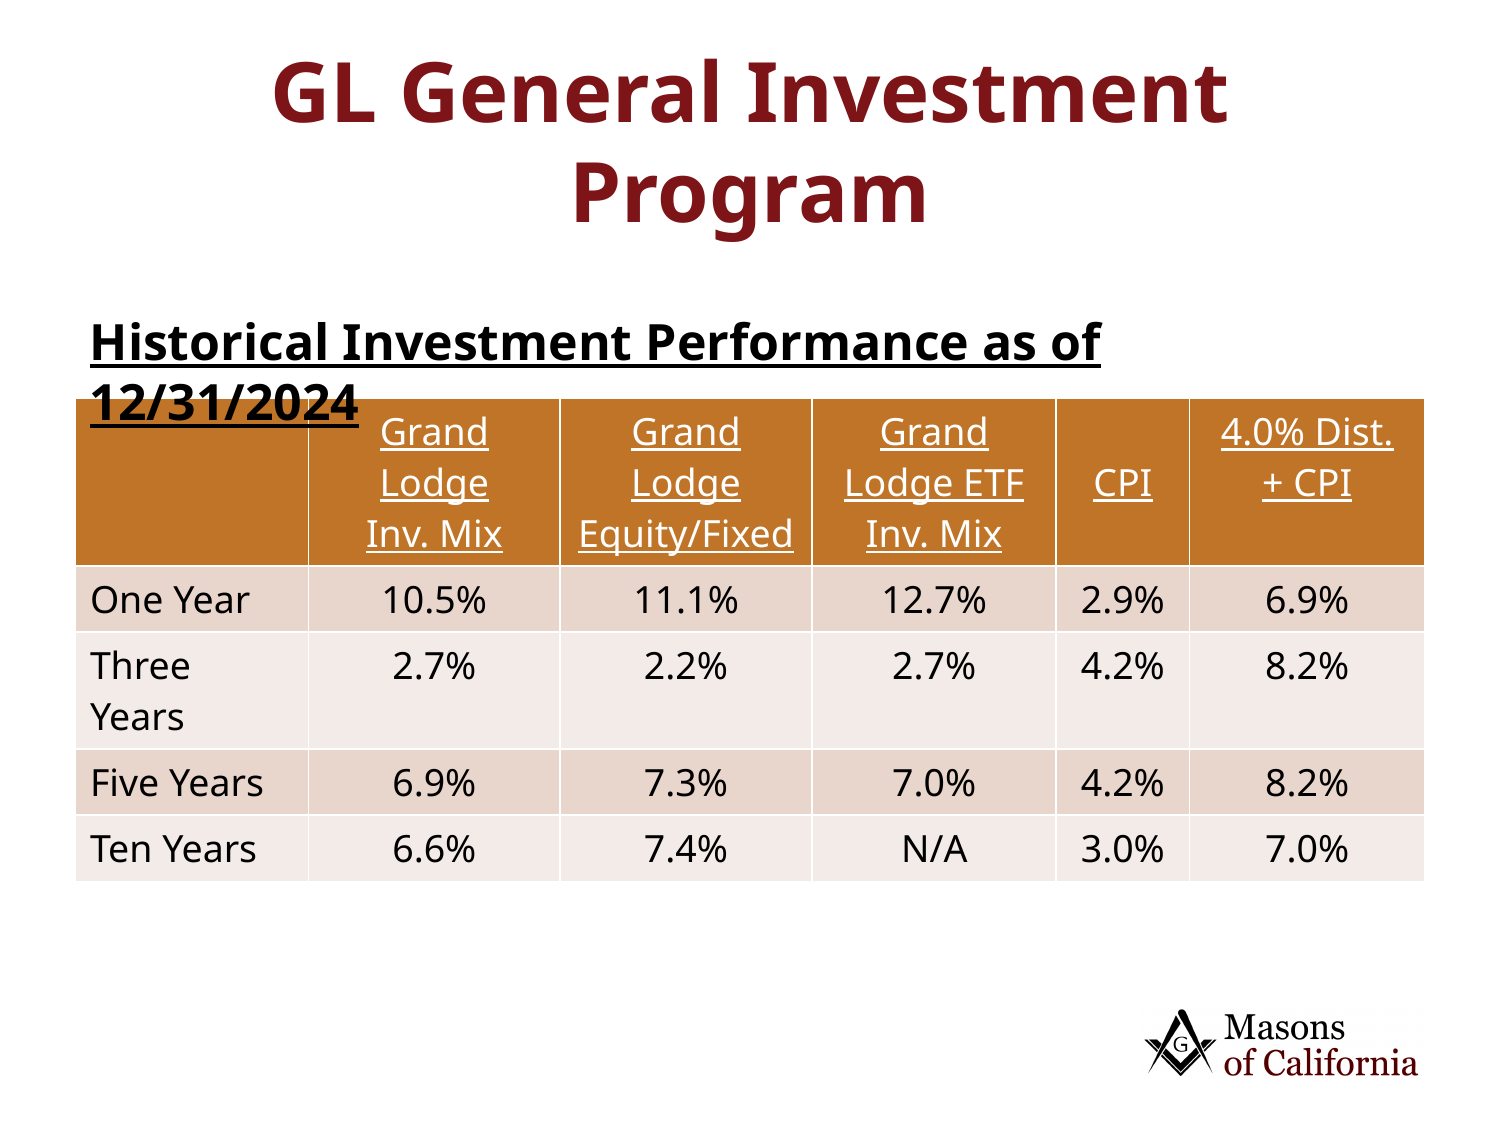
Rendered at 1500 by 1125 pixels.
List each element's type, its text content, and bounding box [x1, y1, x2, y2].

table_cell 7.4% [561, 816, 811, 881]
table_cell 7.3% [561, 750, 811, 814]
picture [1139, 1004, 1425, 1081]
table_cell 12.7% [813, 567, 1055, 631]
table_cell Three Years [76, 633, 308, 748]
table_cell 6.9% [1190, 567, 1424, 631]
table_cell One Year [76, 567, 308, 631]
table_cell N/A [813, 816, 1055, 881]
table_header CPI [1057, 438, 1189, 565]
table_header Grand Lodge ETF Inv. Mix [813, 438, 1055, 565]
table_cell 2.2% [561, 633, 811, 748]
table_cell 8.2% [1190, 633, 1424, 748]
table_cell 4.2% [1057, 750, 1189, 814]
table_header Grand Lodge Inv. Mix [309, 438, 559, 565]
table_header Grand Lodge Equity/Fixed [561, 438, 811, 565]
table_cell 6.9% [309, 750, 559, 814]
table_cell 11.1% [561, 567, 811, 631]
title GL General Investment Program [75, 45, 1425, 233]
table_header [76, 438, 308, 565]
table_cell 10.5% [309, 567, 559, 631]
text_box Historical Investment Performance as of 12/31/2024 [74, 302, 1275, 438]
table_header 4.0% Dist. + CPI [1190, 399, 1424, 565]
table_cell 3.0% [1057, 816, 1189, 881]
table_cell 2.7% [813, 633, 1055, 748]
table_cell 7.0% [1190, 816, 1424, 881]
table_cell Ten Years [76, 816, 308, 881]
table_cell 4.2% [1057, 633, 1189, 748]
table_cell 2.9% [1057, 567, 1189, 631]
table_cell 7.0% [813, 750, 1055, 814]
table_cell Five Years [76, 750, 308, 814]
table_cell 8.2% [1190, 750, 1424, 814]
table_cell 6.6% [309, 816, 559, 881]
table_cell 2.7% [309, 633, 559, 748]
